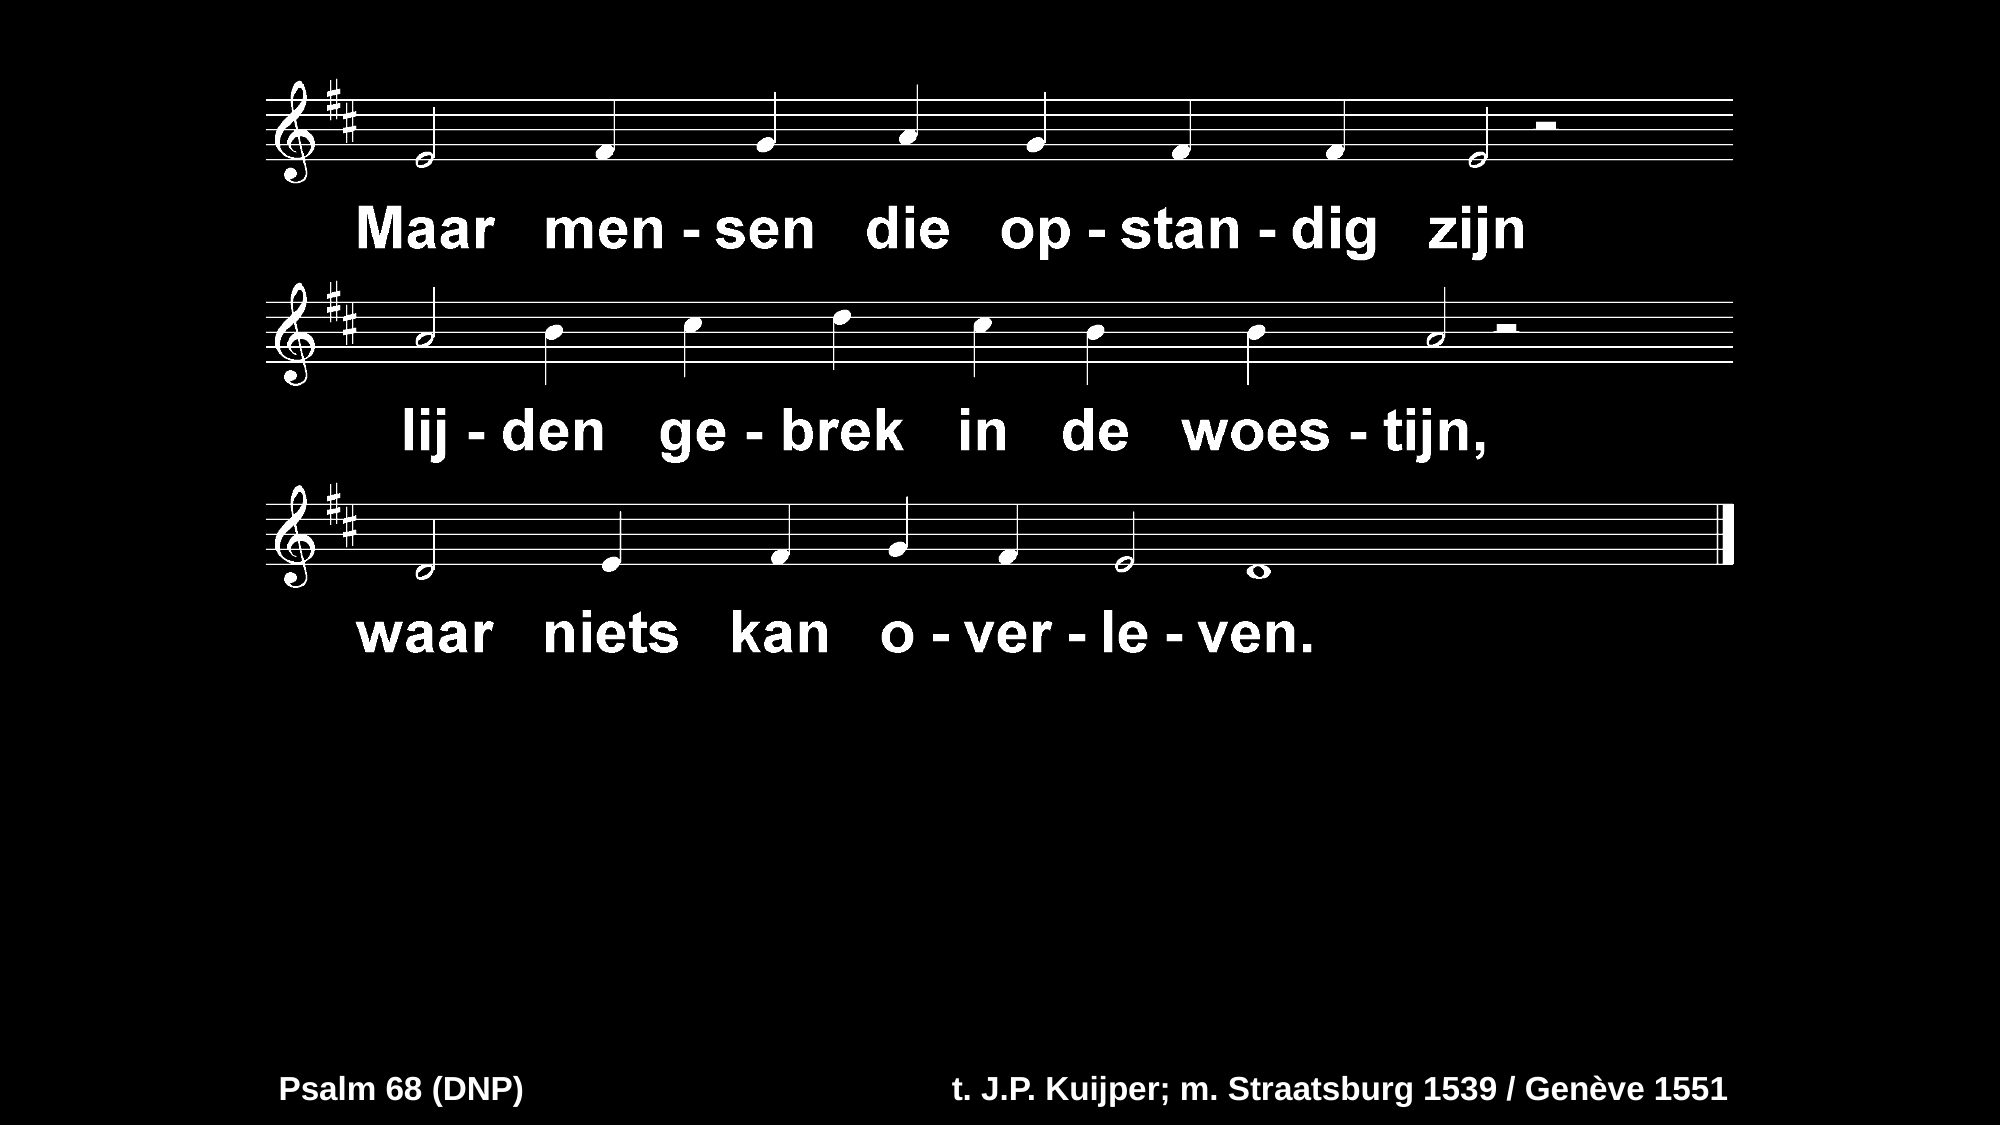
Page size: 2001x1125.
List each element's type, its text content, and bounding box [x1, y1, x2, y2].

picture [249, 62, 1750, 669]
text_box Psalm 68 (DNP) t. J.P. Kuijper; m. Straatsburg 1539 / Genève 1551 [263, 1059, 1745, 1115]
